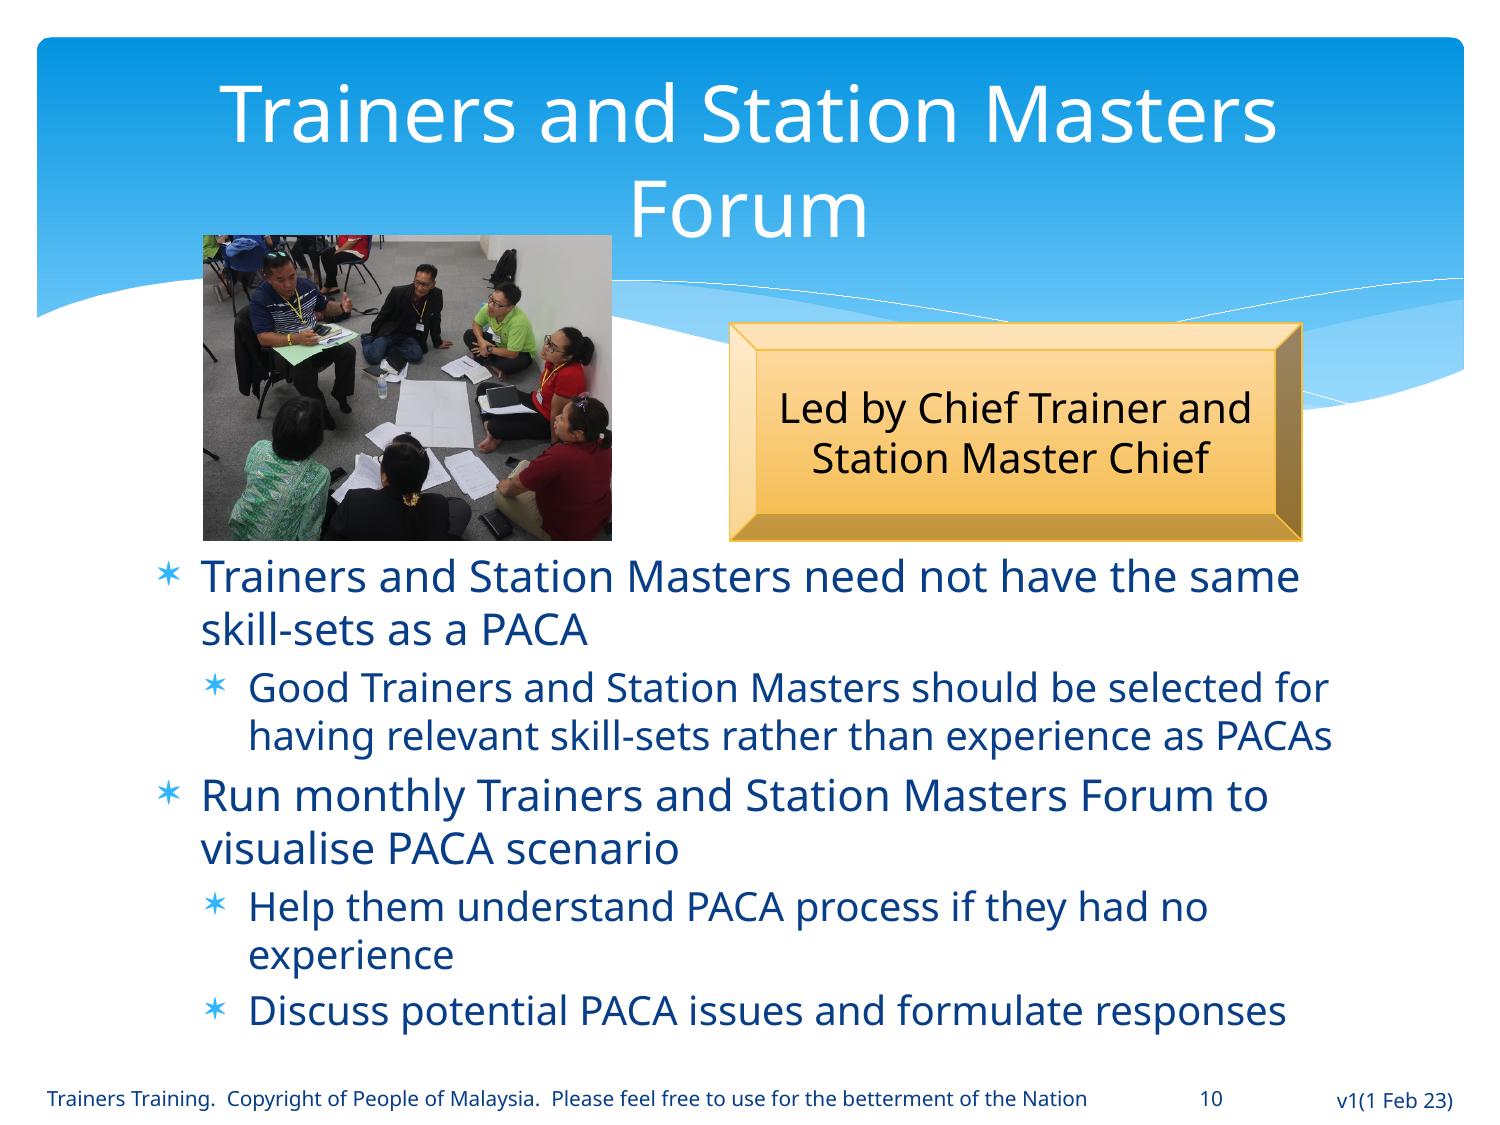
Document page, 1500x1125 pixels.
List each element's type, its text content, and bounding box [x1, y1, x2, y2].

text_box Led by Chief Trainer and Station Master Chief [728, 322, 1303, 542]
title Trainers and Station Masters Forum [75, 55, 1425, 261]
picture [203, 234, 612, 542]
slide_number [1291, 1080, 1469, 1120]
list Trainers and Station Masters need not have the same skill-sets as a PACA Good Trainers and Station Masters should be selected for having relevant skill-sets rather than experience as PACAs Run monthly Trainers and Station Masters Forum to visualise PACA scenario Help them understand PACA process if they had no experience Discuss potential PACA issues and formulate responses [143, 540, 1359, 1081]
footer Trainers Training. Copyright of People of Malaysia. Please feel free to use for the betterment of the Nation [31, 1080, 1112, 1120]
slide_number 10 [1163, 1080, 1259, 1120]
